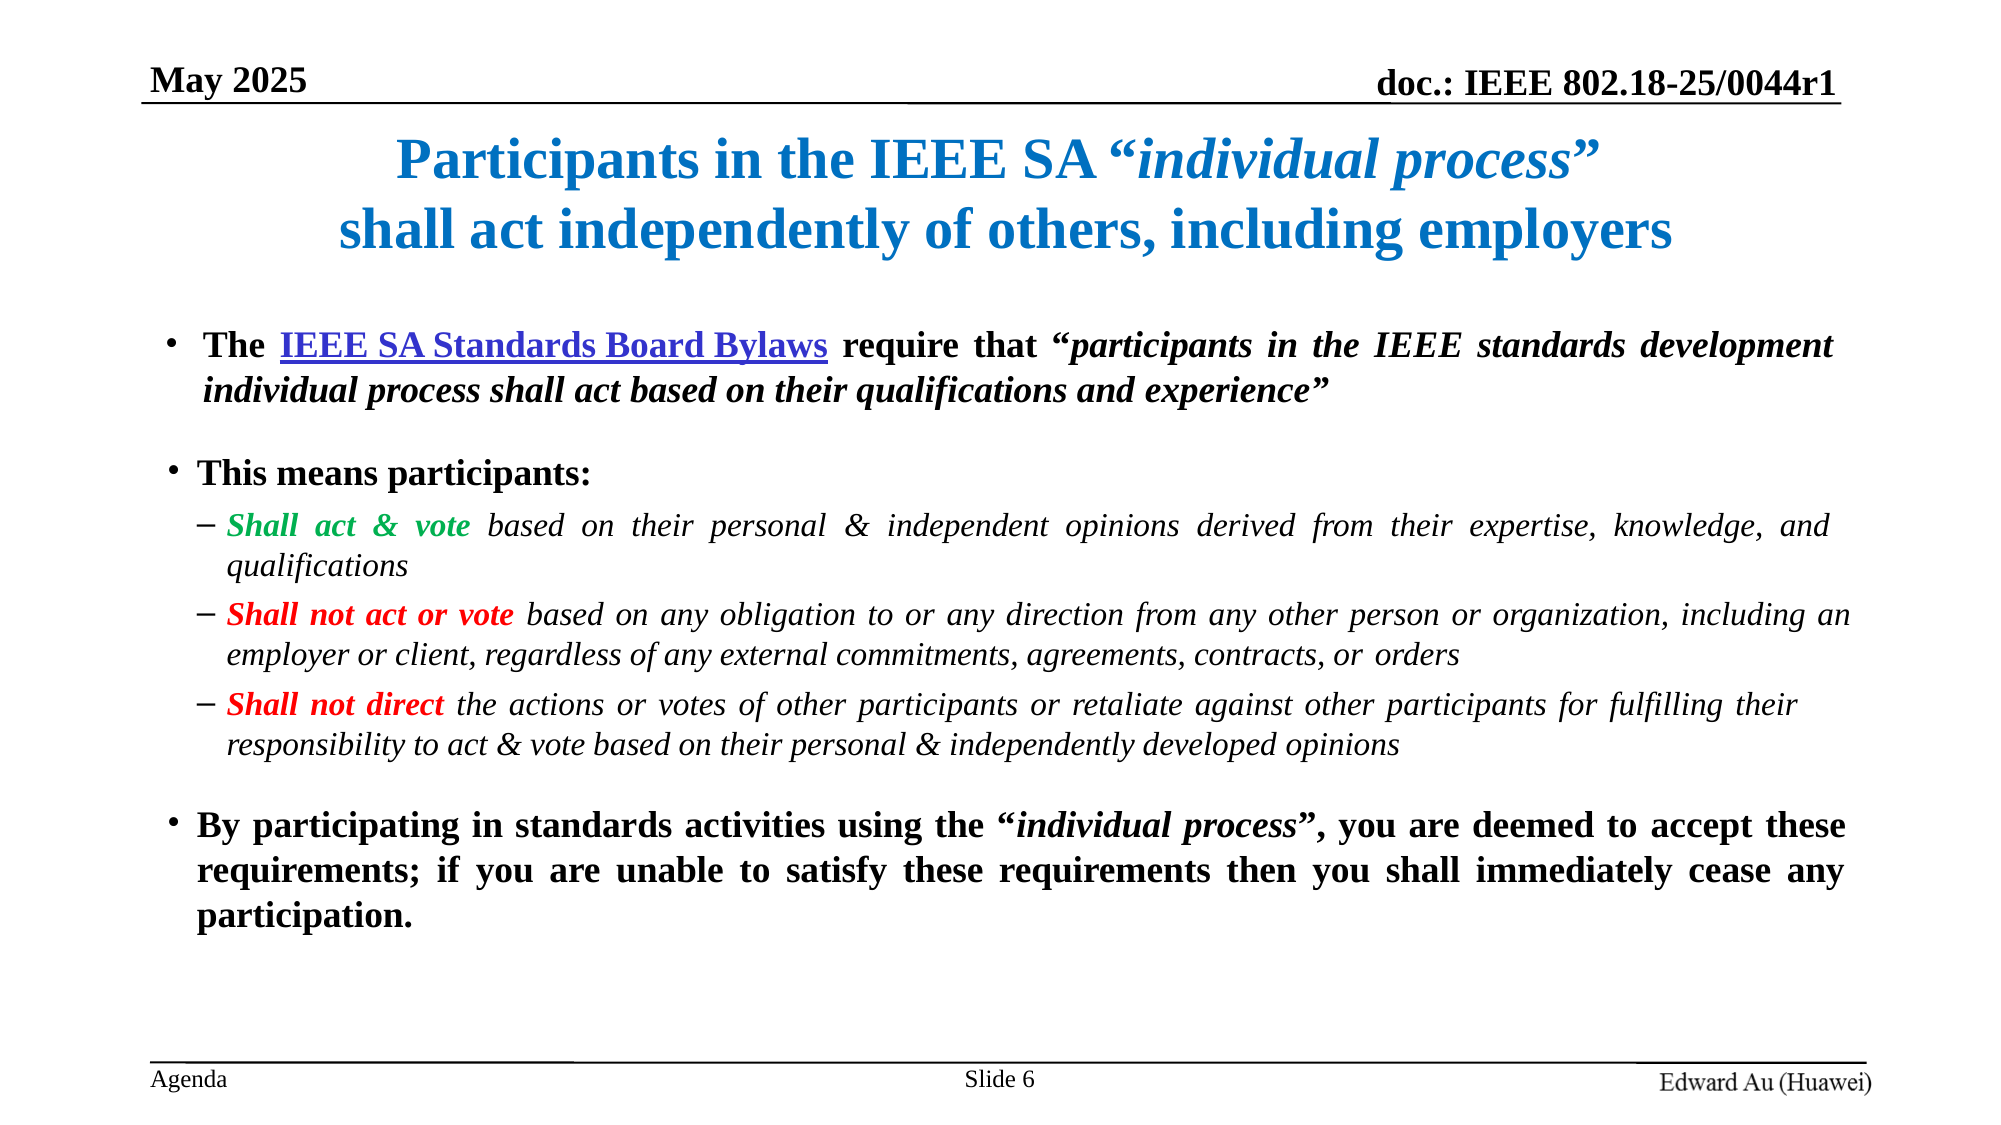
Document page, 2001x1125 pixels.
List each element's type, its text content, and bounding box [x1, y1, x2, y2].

slide_number Slide 6 [933, 1061, 1067, 1123]
list The IEEE SA Standards Board Bylaws require that “participants in the IEEE standards development individual process shall act based on their qualifications and experience” This means participants: Shall act & vote based on their personal & independent opinions derived from their expertise, knowledge, and qualifications Shall not act or vote based on any obligation to or any direction from any other person or organization, including an employer or client, regardless of any external commitments, agreements, contracts, or orders Shall not direct the actions or votes of other participants or retaliate against other participants for fulfilling their responsibility to act & vote based on their personal & independently developed opinions By participating in standards activities using the “individual process”, you are deemed to accept these requirements; if you are unable to satisfy these requirements then you shall immediately cease any participation. [149, 312, 1869, 988]
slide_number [149, 54, 651, 101]
title Participants in the IEEE SA “individual process” shall act independently of others, including employers [162, 104, 1851, 276]
picture [1174, 1058, 1887, 1113]
